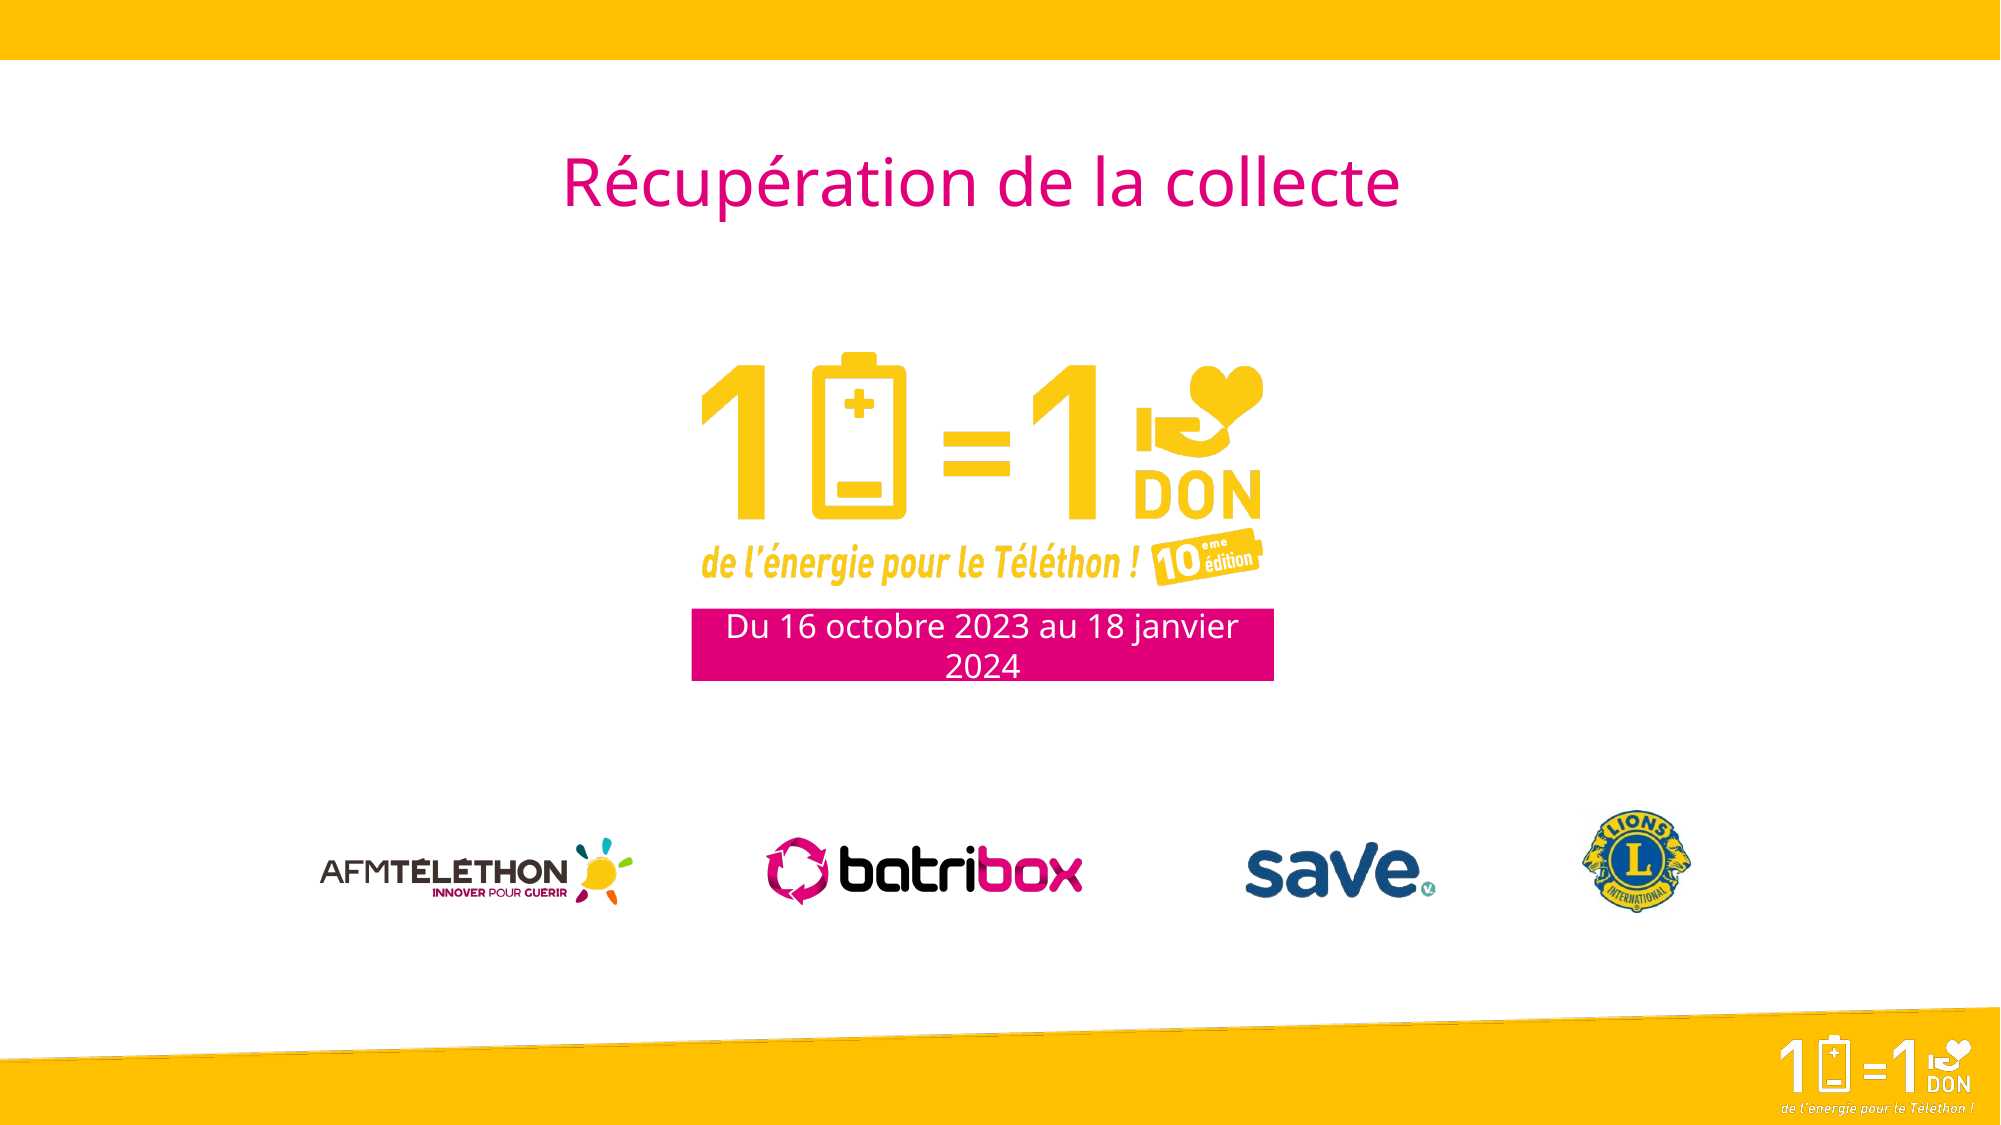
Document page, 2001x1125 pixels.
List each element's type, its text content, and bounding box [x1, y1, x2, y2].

picture [310, 829, 642, 913]
picture [1581, 810, 1691, 914]
picture [1208, 829, 1467, 917]
picture [0, 1007, 2000, 1125]
picture [702, 352, 1263, 587]
text_box Récupération de la collecte [517, 131, 1449, 218]
picture [756, 829, 1093, 913]
text_box Du 16 octobre 2023 au 18 janvier 2024 [690, 607, 1276, 683]
picture [0, 0, 2000, 60]
